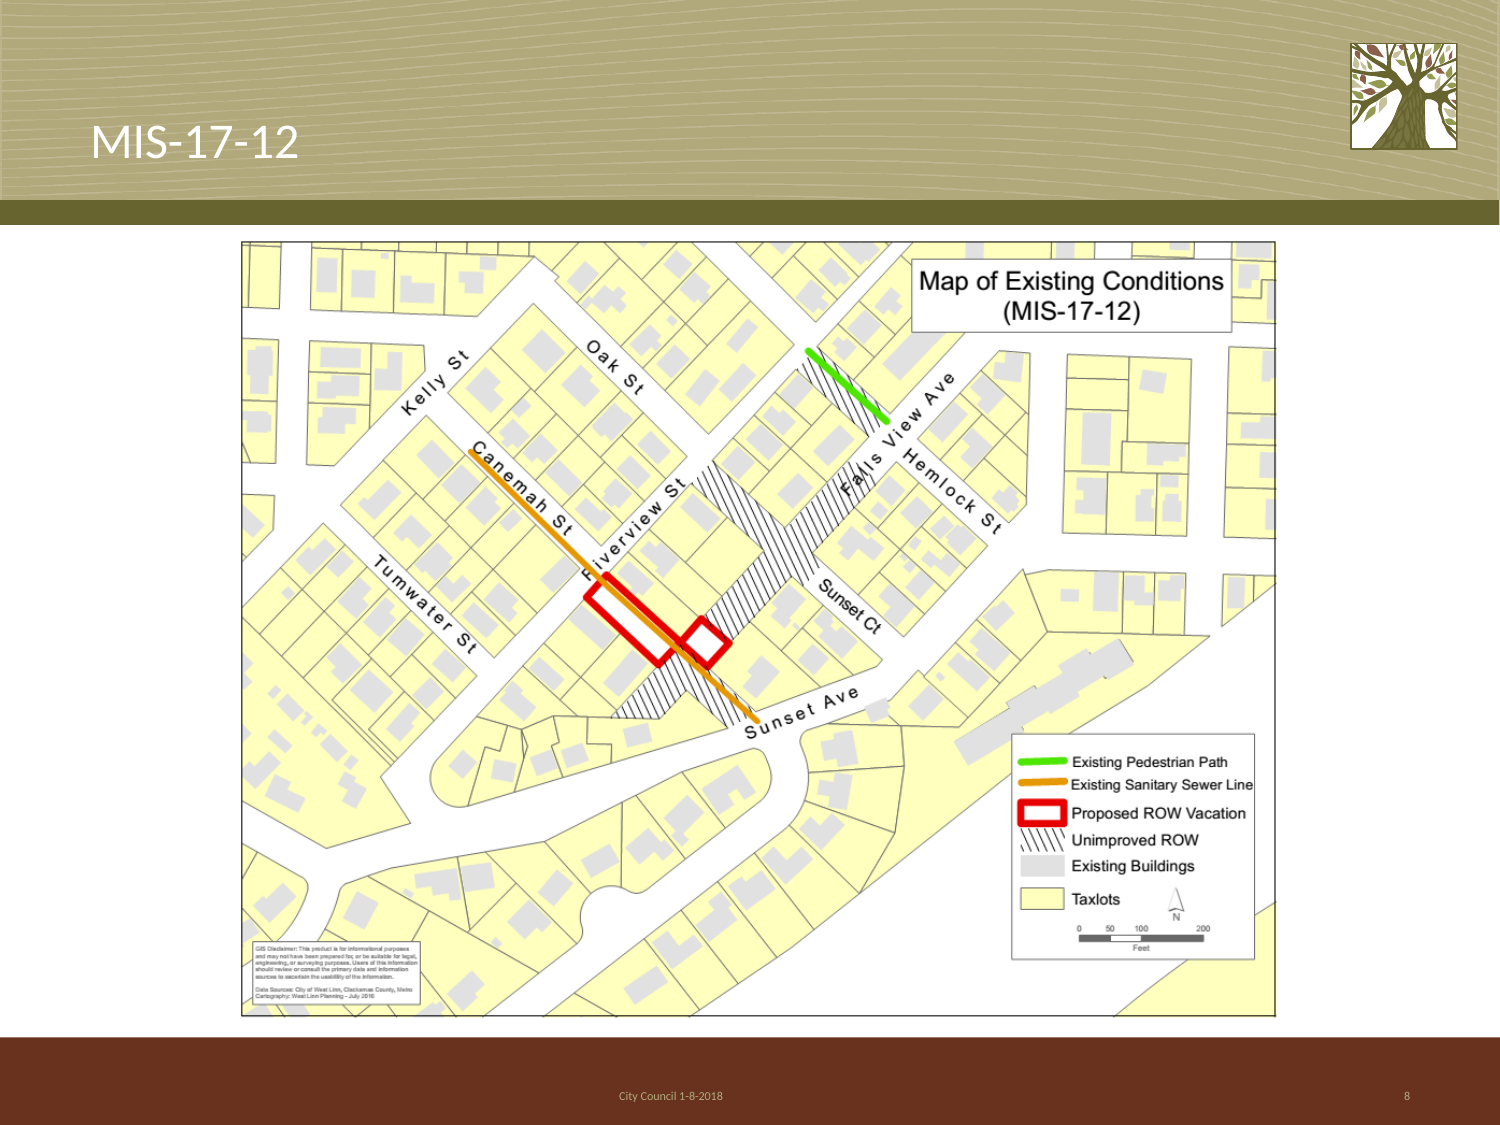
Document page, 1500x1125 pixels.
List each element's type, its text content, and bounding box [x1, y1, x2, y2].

picture [237, 235, 1282, 1026]
title MIS-17-12 [74, 44, 1426, 233]
picture [0, 0, 1500, 200]
